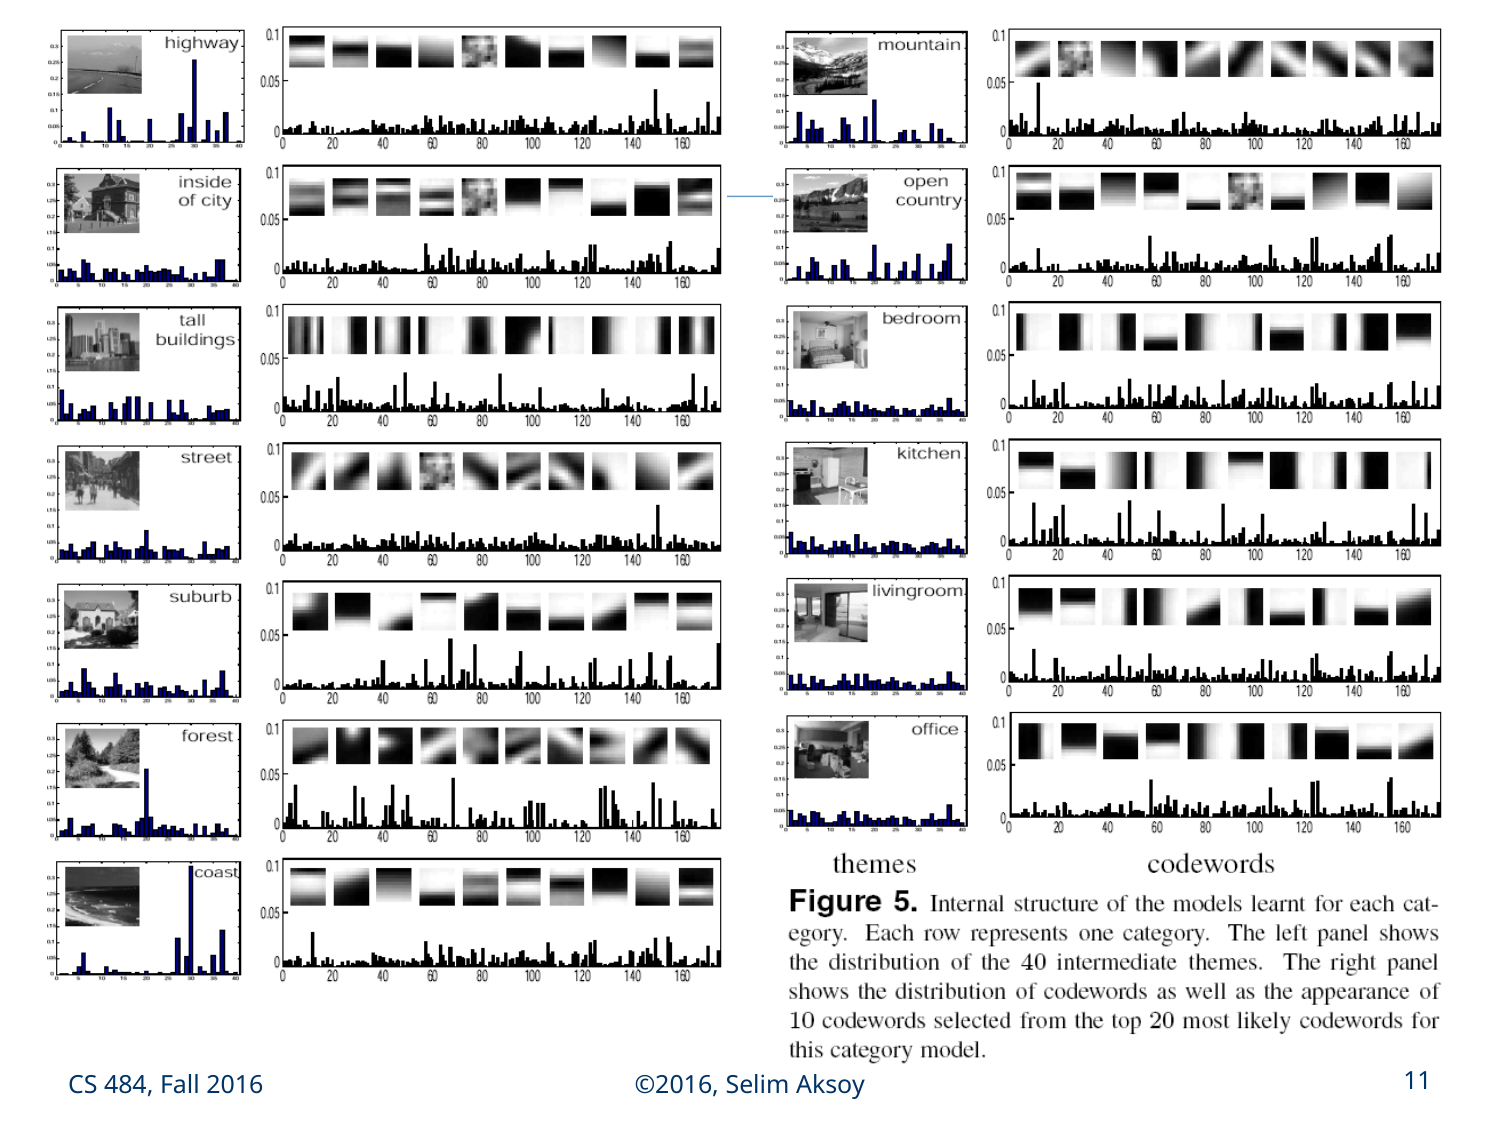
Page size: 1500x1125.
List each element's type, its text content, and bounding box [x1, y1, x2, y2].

picture [47, 23, 727, 988]
slide_number CS 484, Fall 2016 [52, 1052, 366, 1107]
slide_number 11 [1134, 1075, 1448, 1107]
picture [773, 23, 1448, 1068]
footer ©2016, Selim Aksoy [511, 1052, 988, 1107]
